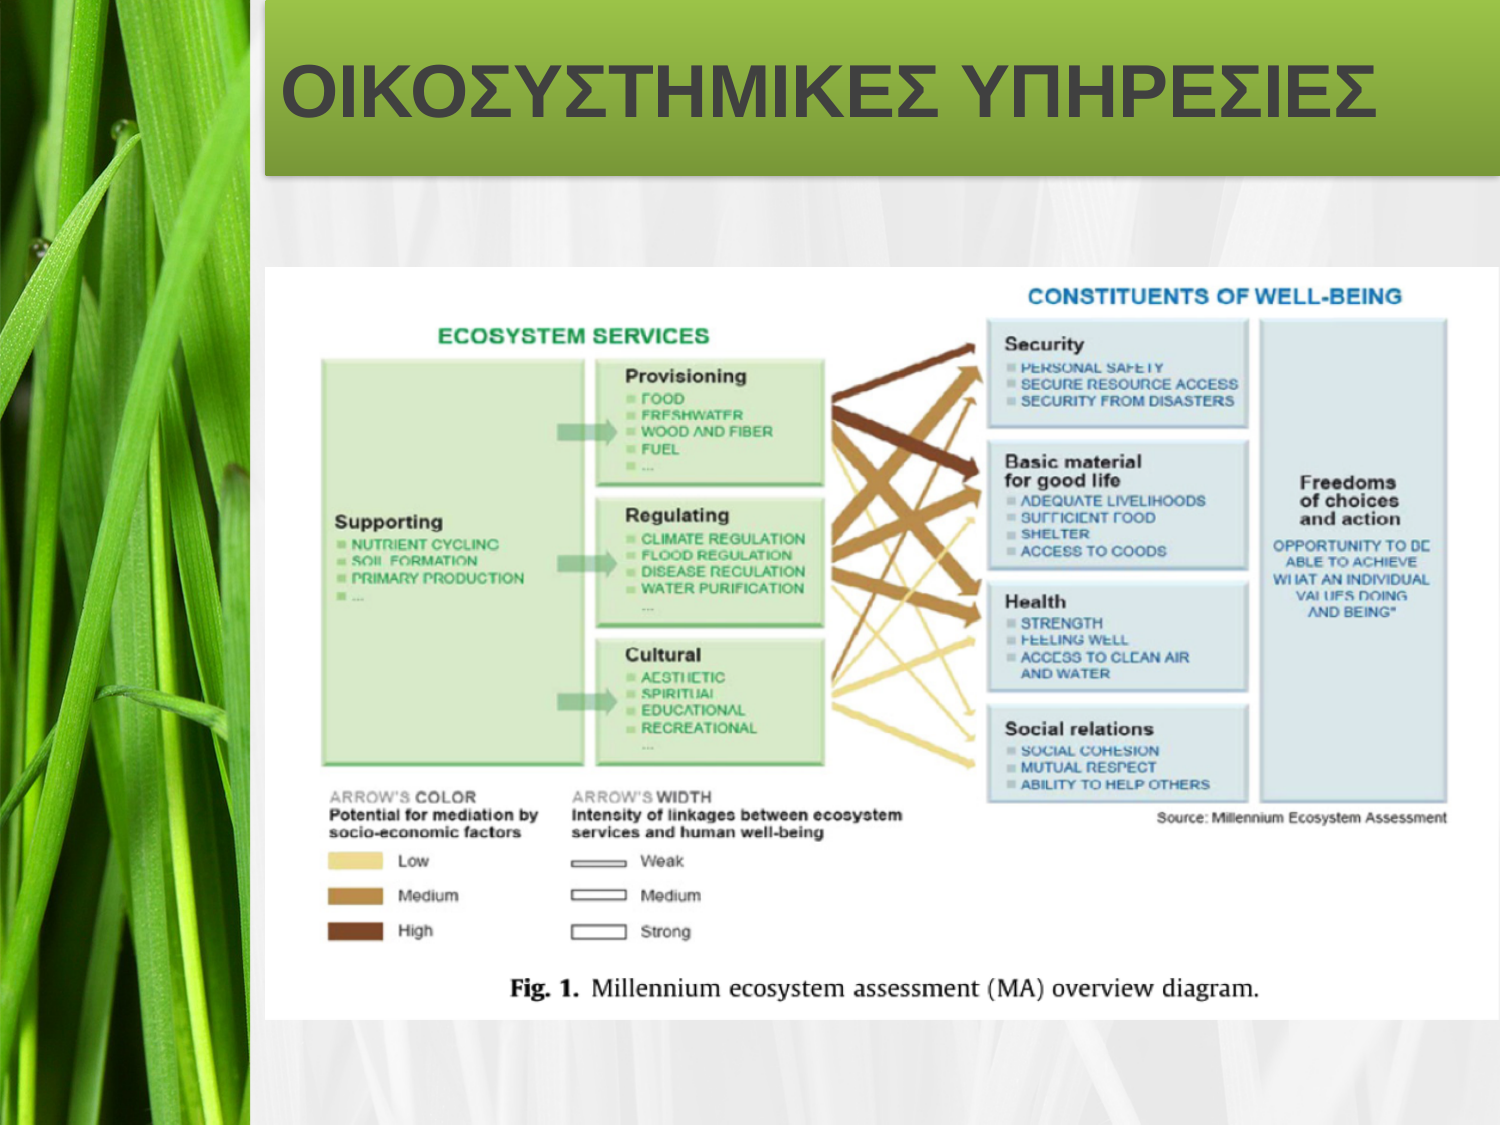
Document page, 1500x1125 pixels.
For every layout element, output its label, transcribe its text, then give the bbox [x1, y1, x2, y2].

title ΟΙΚΟΣΥΣΤΗΜΙΚΕΣ ΥΠΗΡΕΣΙΕΣ [265, 0, 1500, 176]
picture [0, 0, 1500, 1125]
